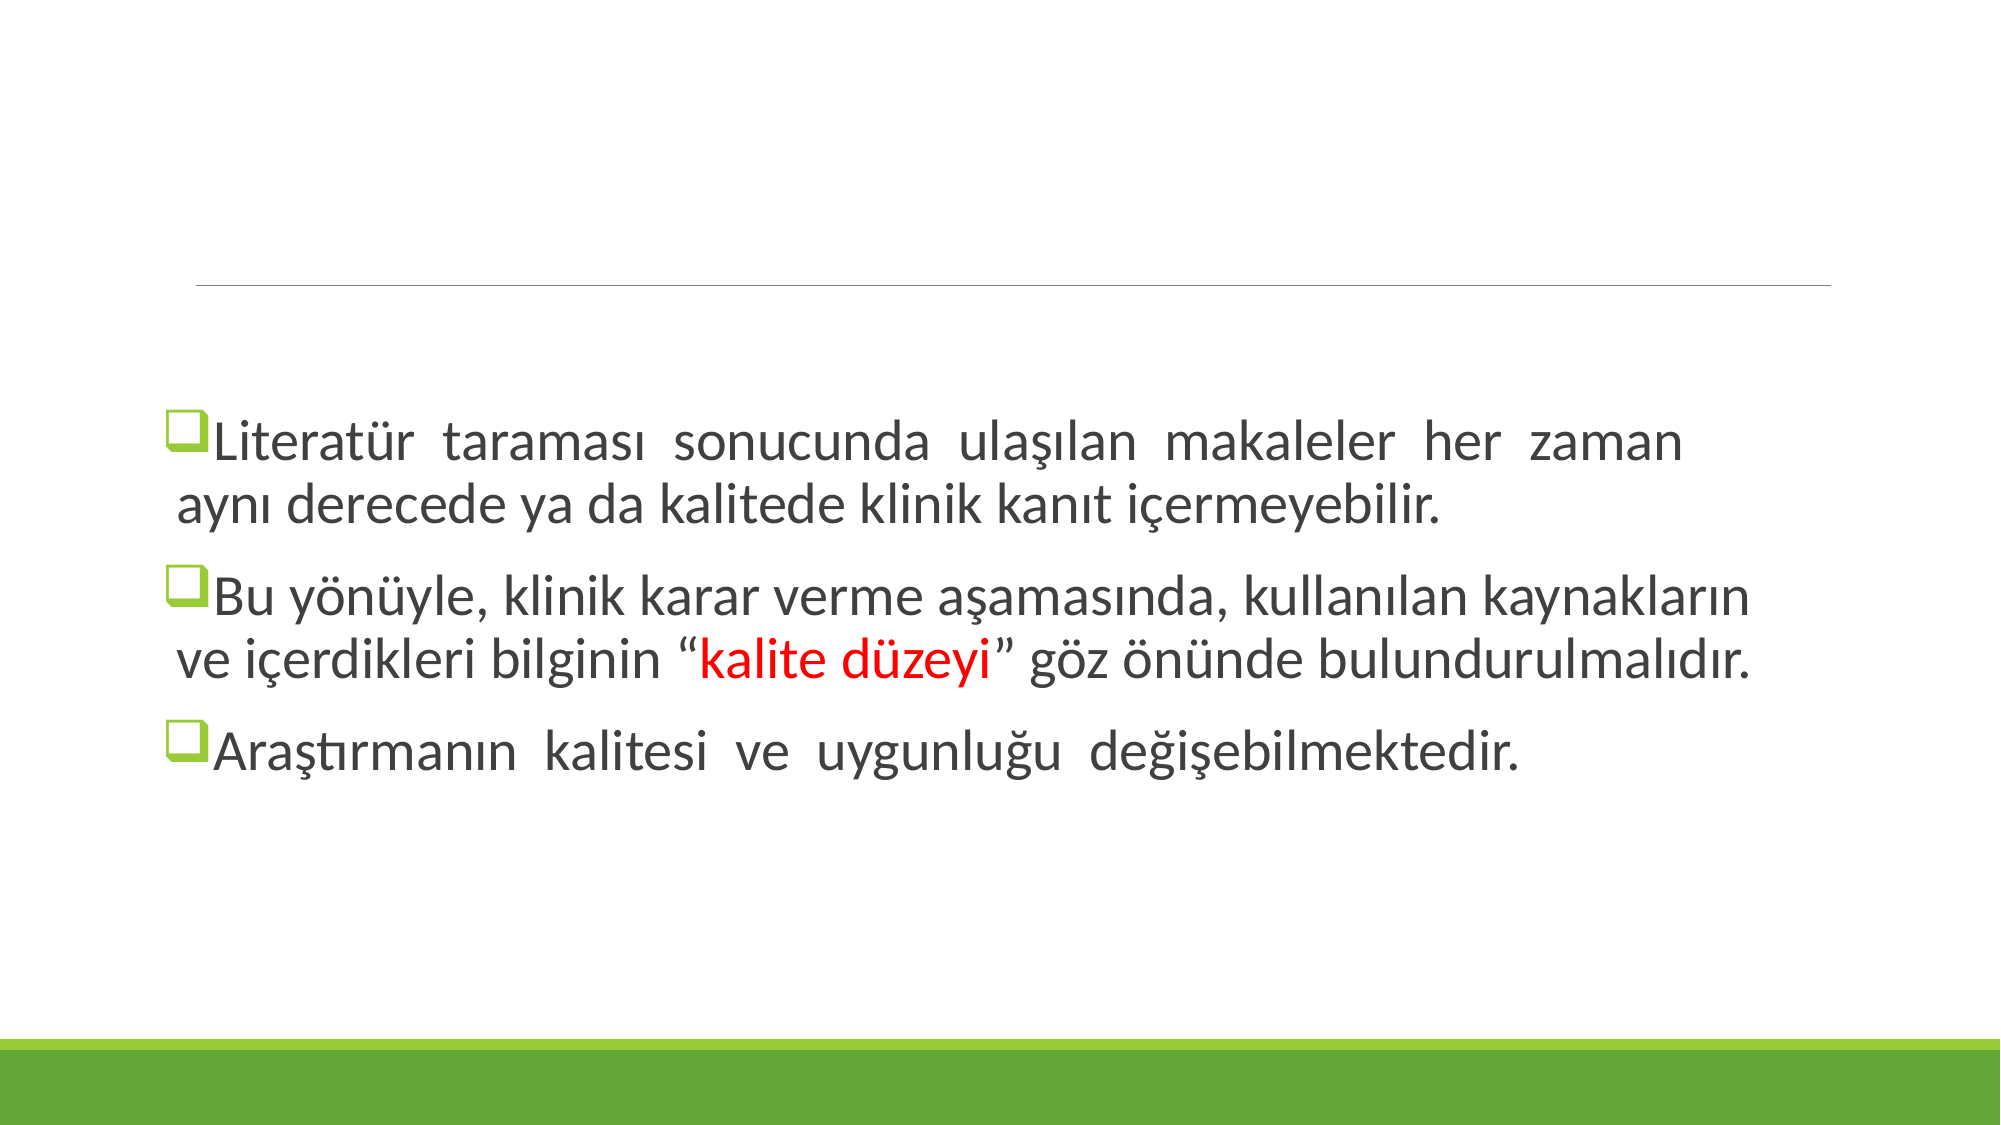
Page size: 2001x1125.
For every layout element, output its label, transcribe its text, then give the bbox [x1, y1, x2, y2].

list Literatür taraması sonucunda ulaşılan makaleler her zaman aynı derecede ya da kalitede klinik kanıt içermeyebilir. Bu yönüyle, klinik karar verme aşamasında, kullanılan kaynakların ve içerdikleri bilginin “kalite düzeyi” göz önünde bulundurulmalıdır. Araştırmanın kalitesi ve uygunluğu değişebilmektedir. [161, 403, 1788, 1094]
